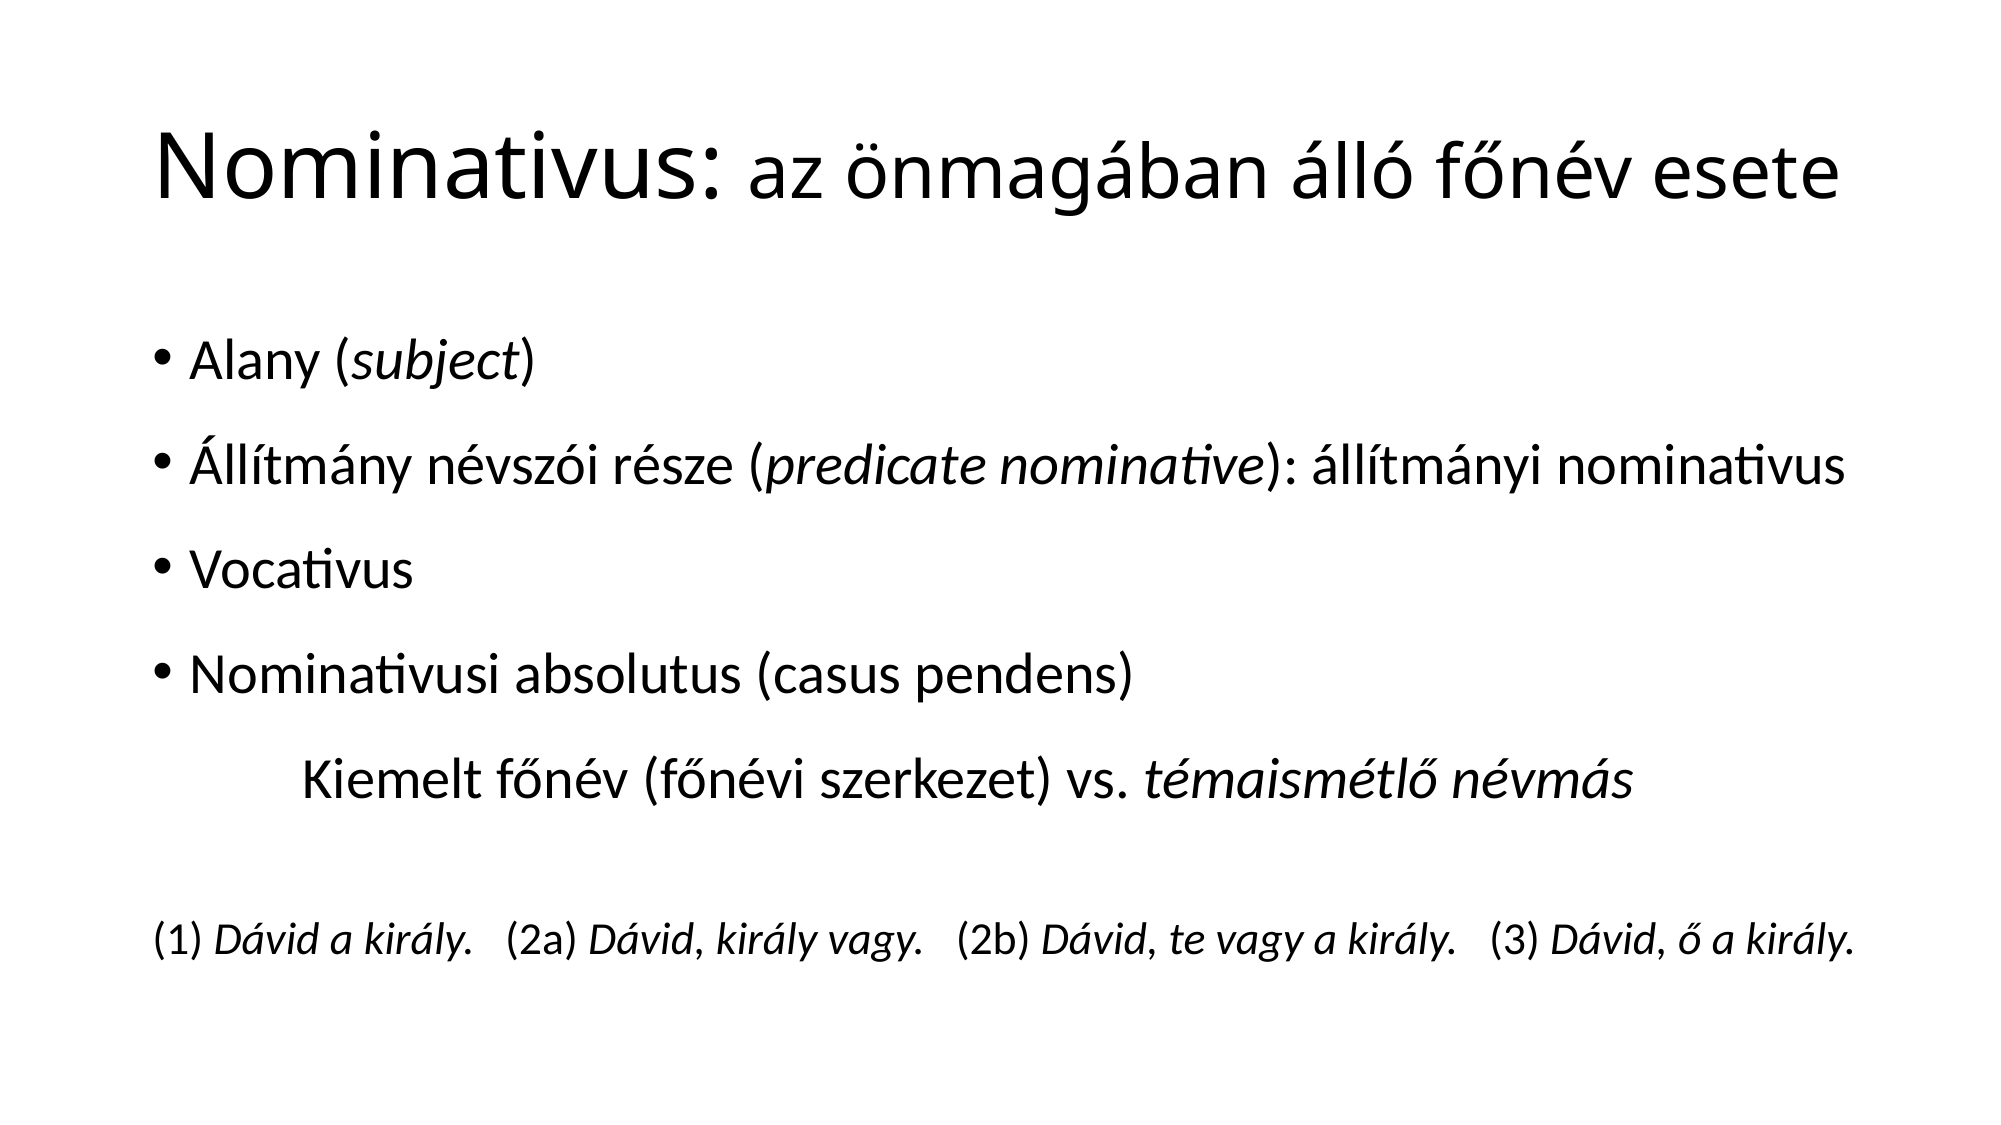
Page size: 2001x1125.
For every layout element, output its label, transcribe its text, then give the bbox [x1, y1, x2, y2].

list Alany (subject) Állítmány névszói része (predicate nominative): állítmányi nominativus Vocativus Nominativusi absolutus (casus pendens) Kiemelt főnév (főnévi szerkezet) vs. témaismétlő névmás (1) Dávid a király. (2a) Dávid, király vagy. (2b) Dávid, te vagy a király. (3) Dávid, ő a király. [137, 299, 1958, 1014]
title Nominativus: az önmagában álló főnév esete [137, 59, 1863, 278]
